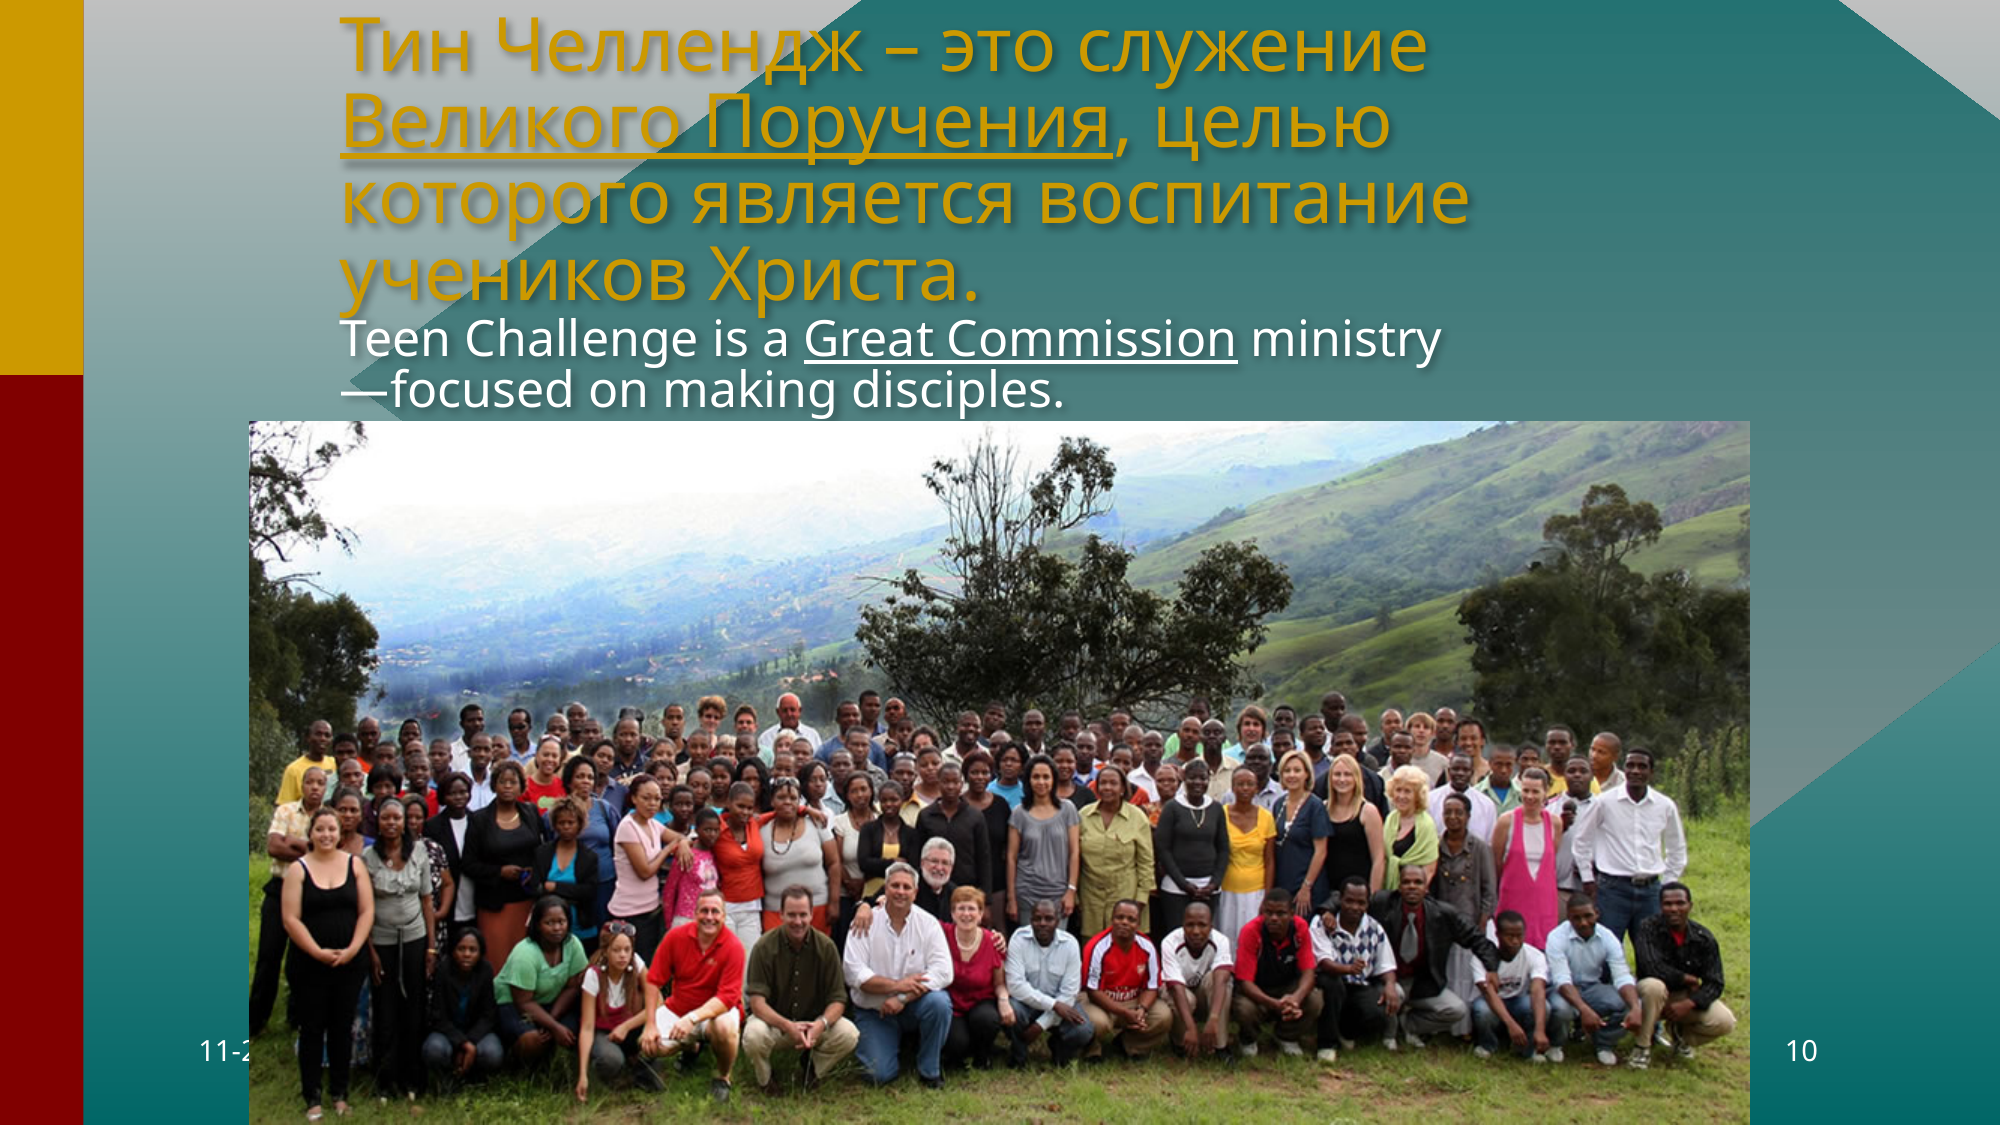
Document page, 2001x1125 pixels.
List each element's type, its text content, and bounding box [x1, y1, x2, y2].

picture [249, 421, 1751, 1125]
slide_number 11-2022 [183, 1024, 244, 1088]
slide_number 10 [1754, 1024, 1834, 1088]
title Тин Челлендж – это служение Великого Поручения, целью которого является воспитание учеников Христа. Teen Challenge is a Great Commission ministry —focused on making disciples. [324, 62, 1726, 419]
